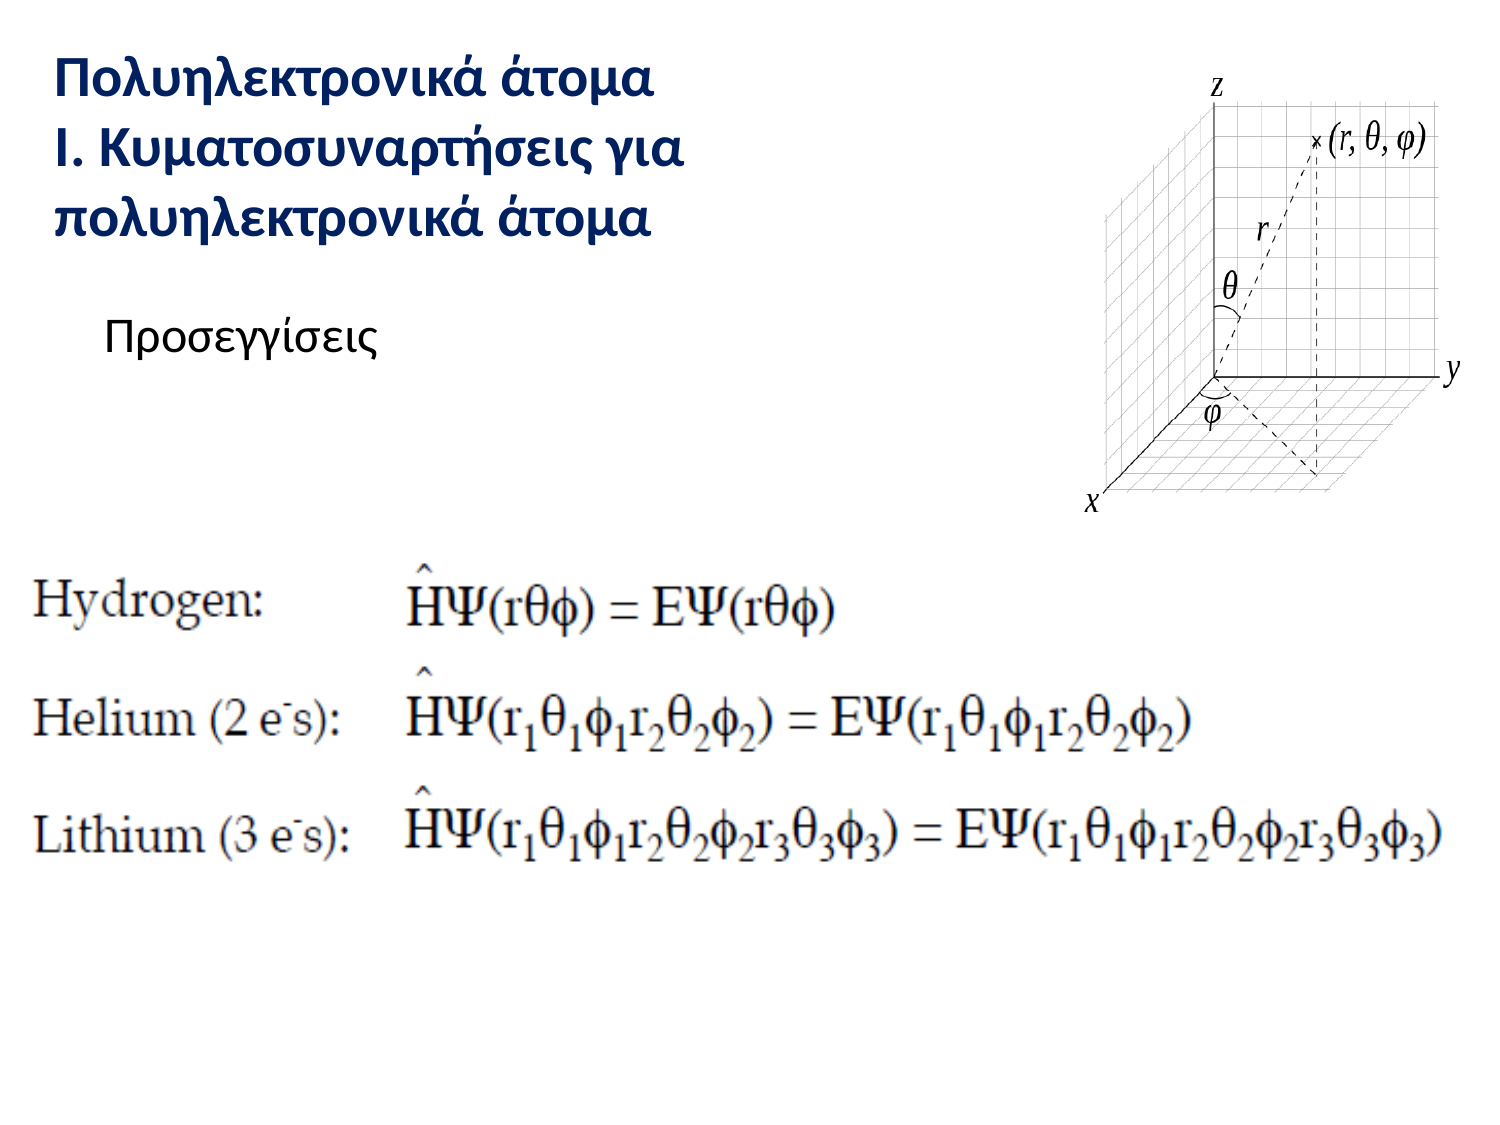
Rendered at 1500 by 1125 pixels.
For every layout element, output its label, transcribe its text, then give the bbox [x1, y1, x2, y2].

text_box Πολυηλεκτρονικά άτομα I. Κυματοσυναρτήσεις για πολυηλεκτρονικά άτομα [40, 31, 981, 256]
picture [1083, 78, 1460, 512]
text_box Προσεγγίσεις [78, 294, 432, 376]
picture [8, 562, 1481, 878]
